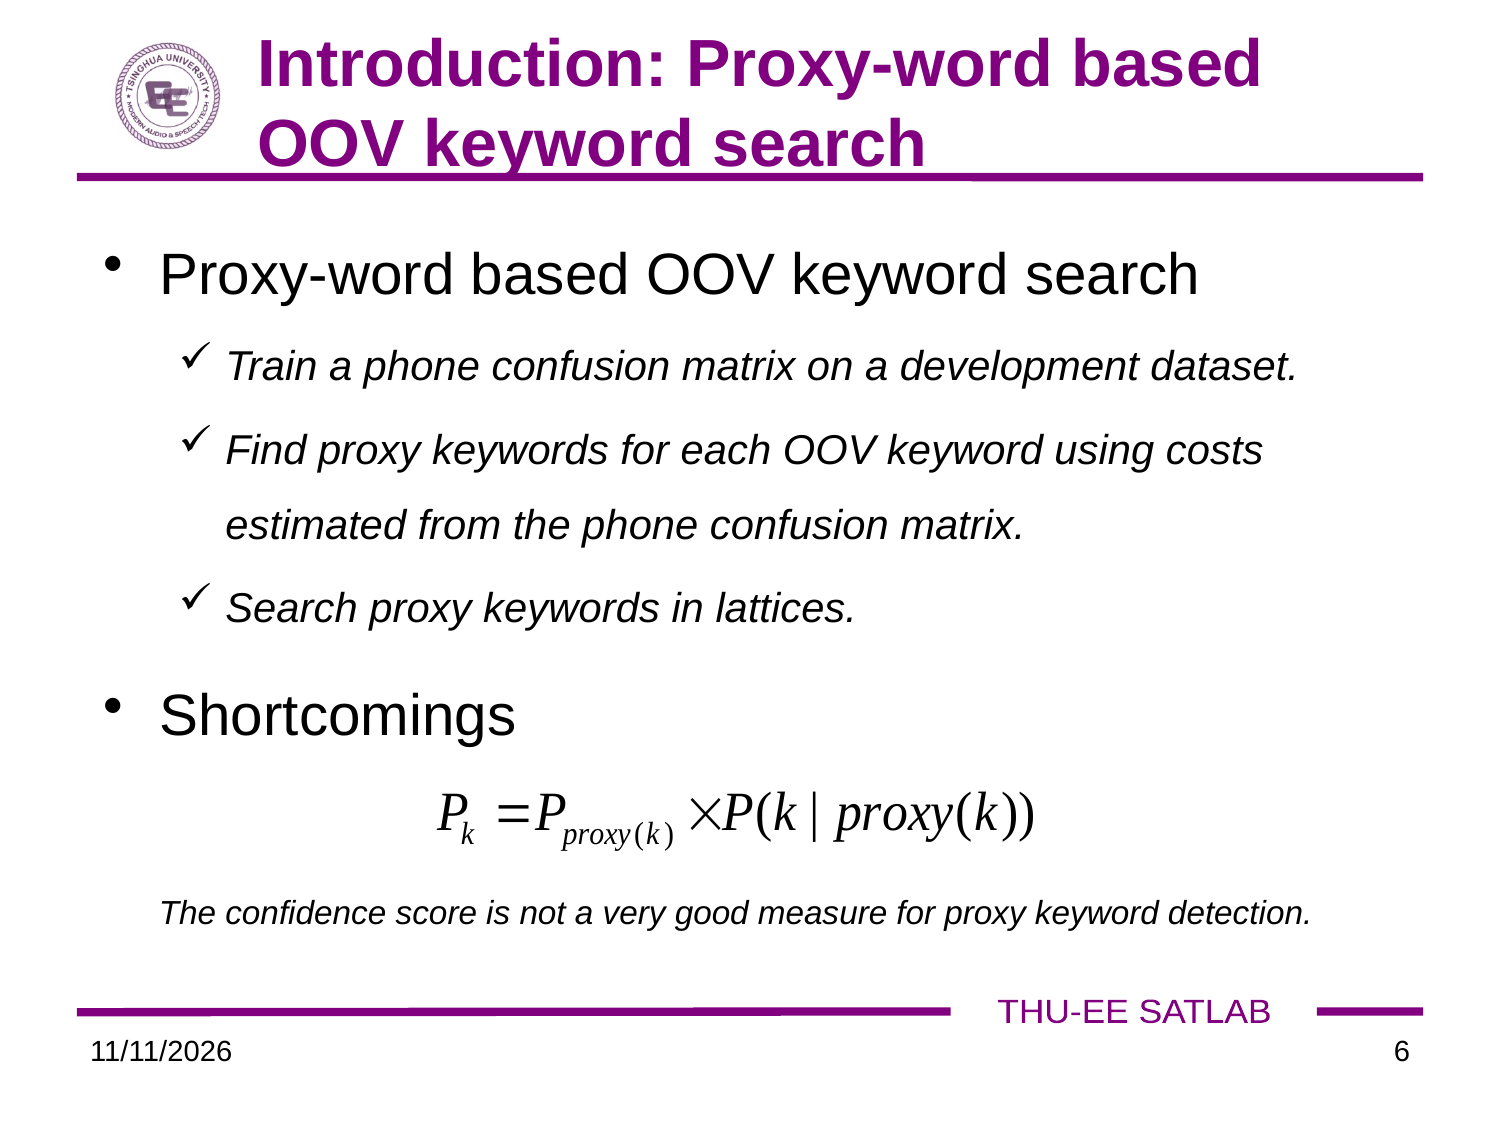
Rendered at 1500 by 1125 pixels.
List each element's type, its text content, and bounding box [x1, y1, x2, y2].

slide_number 6 [1074, 1024, 1426, 1103]
list Proxy-word based OOV keyword search Train a phone confusion matrix on a development dataset. Find proxy keywords for each OOV keyword using costs estimated from the phone confusion matrix. Search proxy keywords in lattices. Shortcomings The confidence score is not a very good measure for proxy keyword detection. [88, 193, 1400, 973]
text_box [427, 774, 1046, 864]
picture [107, 40, 225, 151]
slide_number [74, 1024, 426, 1103]
title Introduction: Proxy-word based OOV keyword search [241, 34, 1388, 166]
